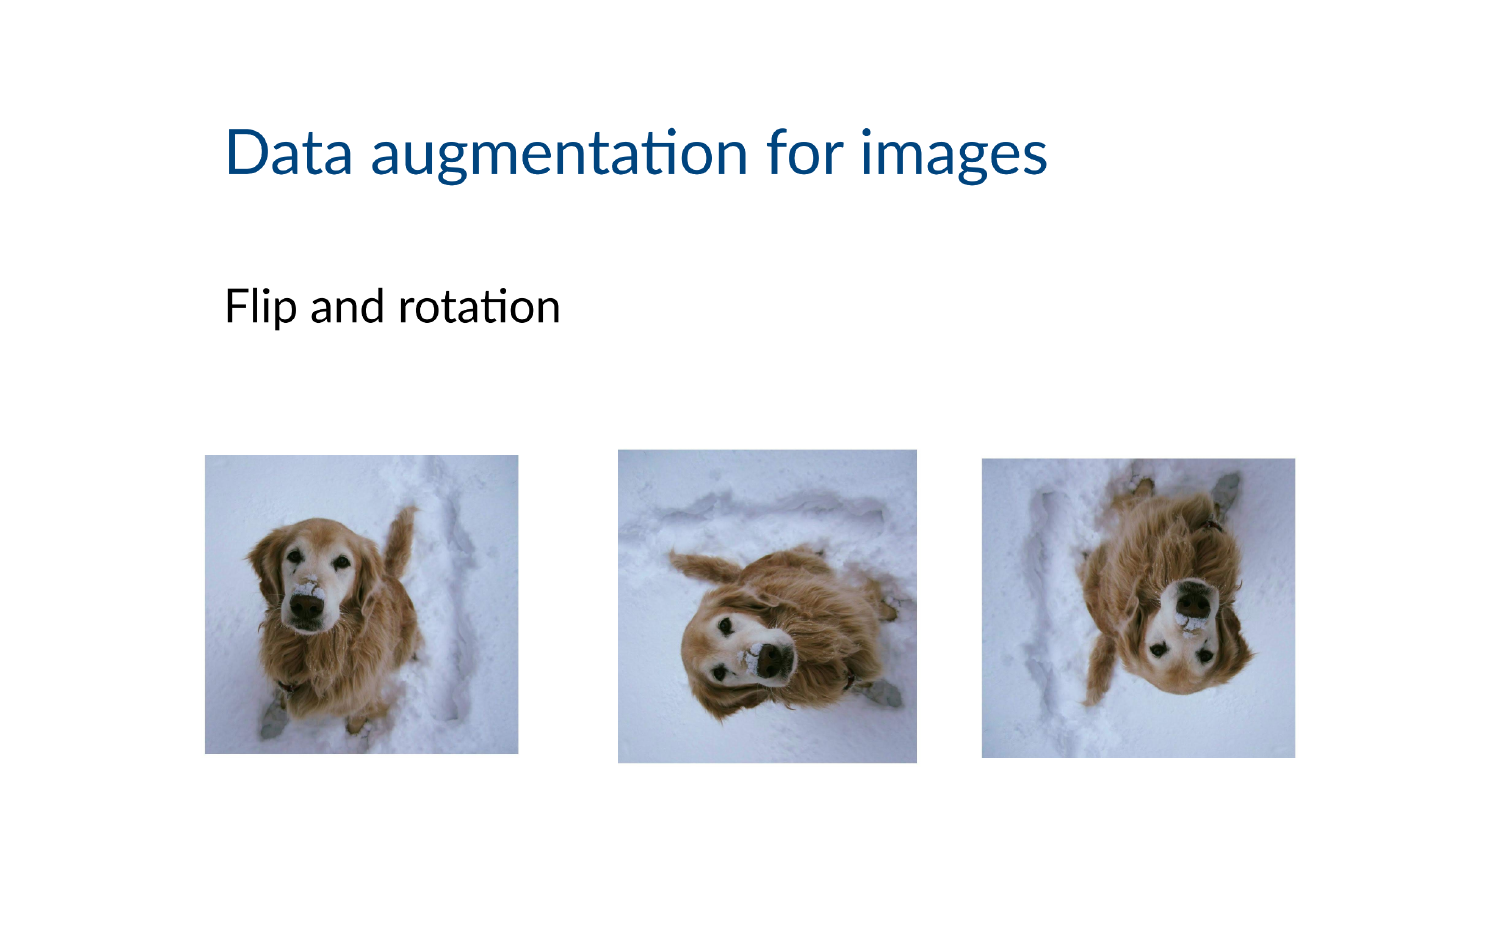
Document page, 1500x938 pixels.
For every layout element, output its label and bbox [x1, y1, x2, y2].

picture [124, 0, 1376, 938]
